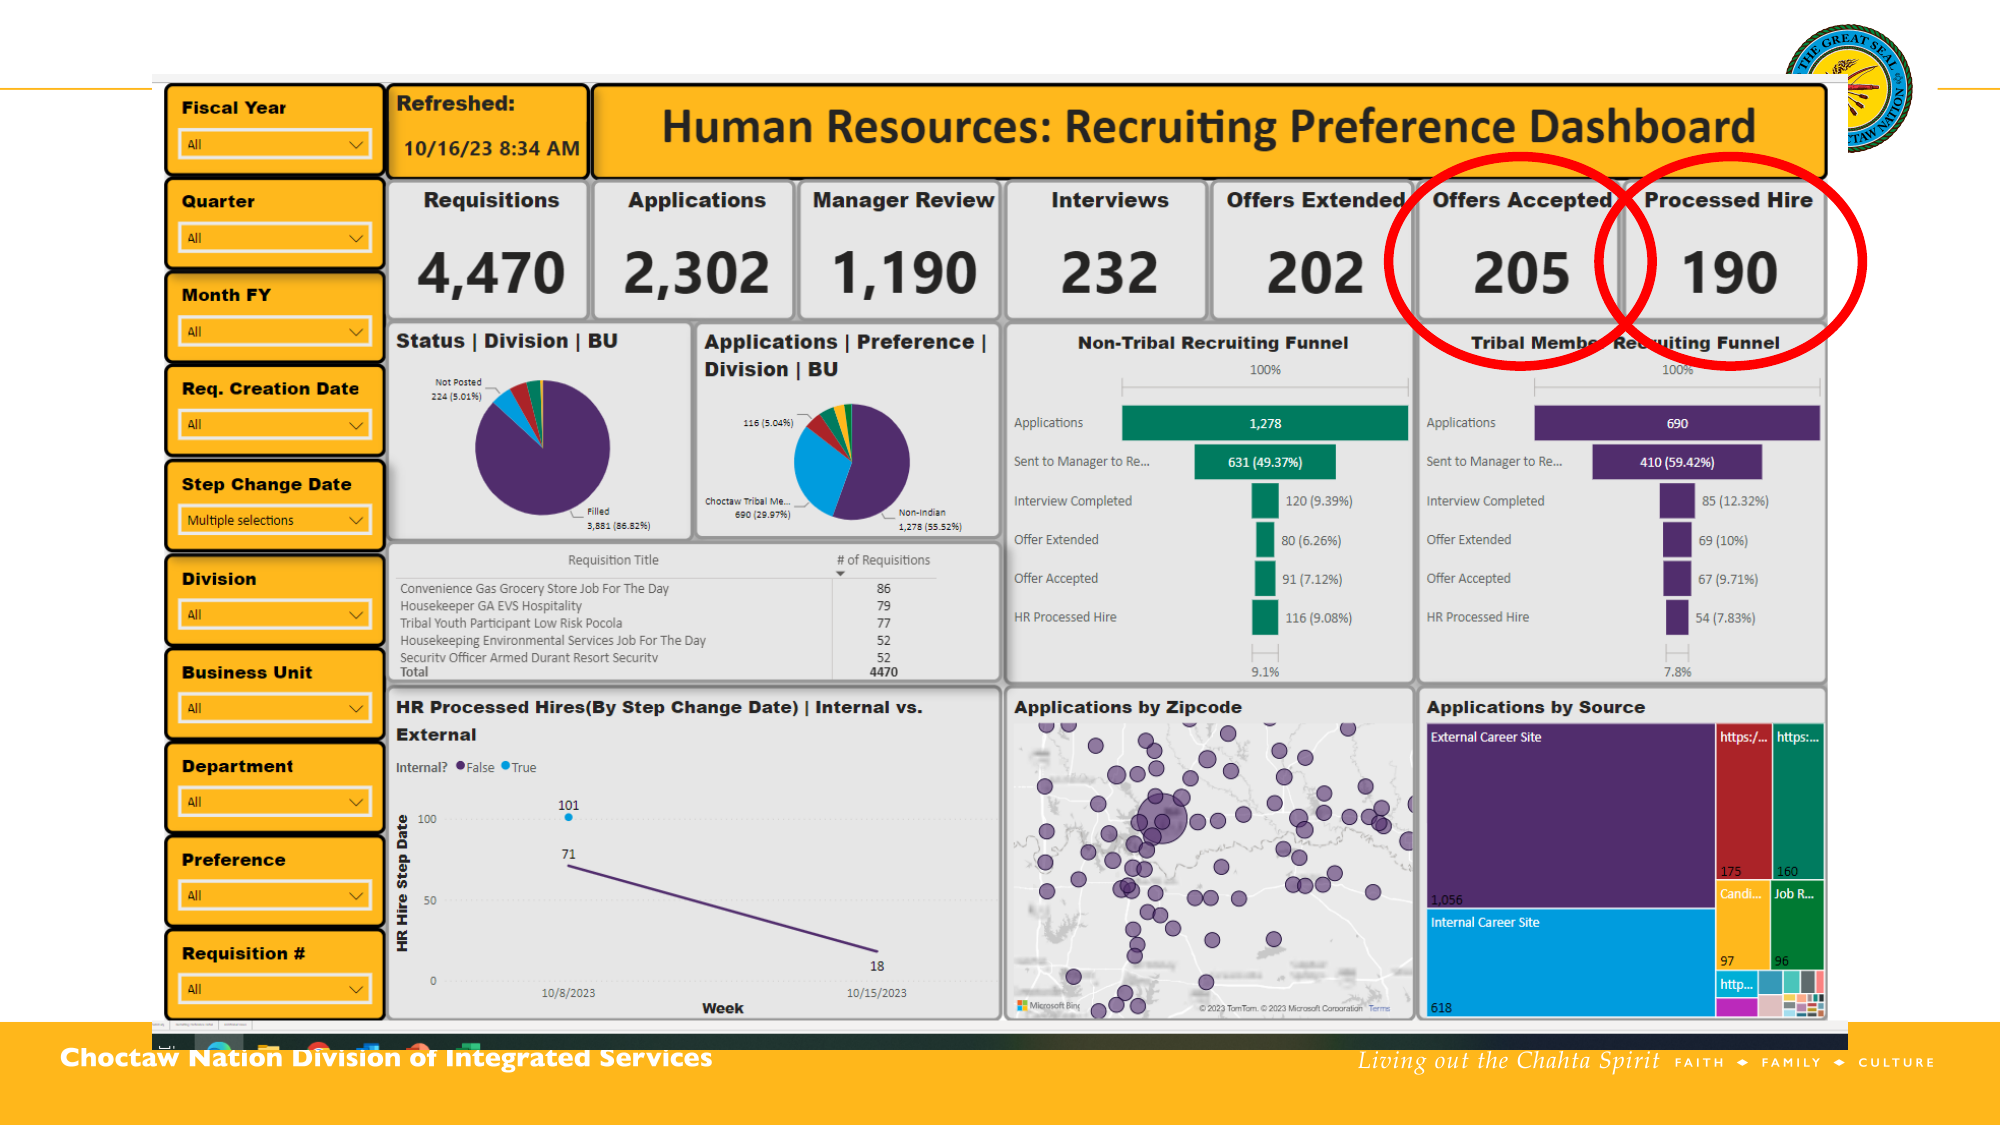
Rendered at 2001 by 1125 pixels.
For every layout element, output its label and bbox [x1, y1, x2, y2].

picture [0, 0, 2000, 1125]
text_box [1848, 205, 1868, 318]
list [152, 74, 1848, 1050]
